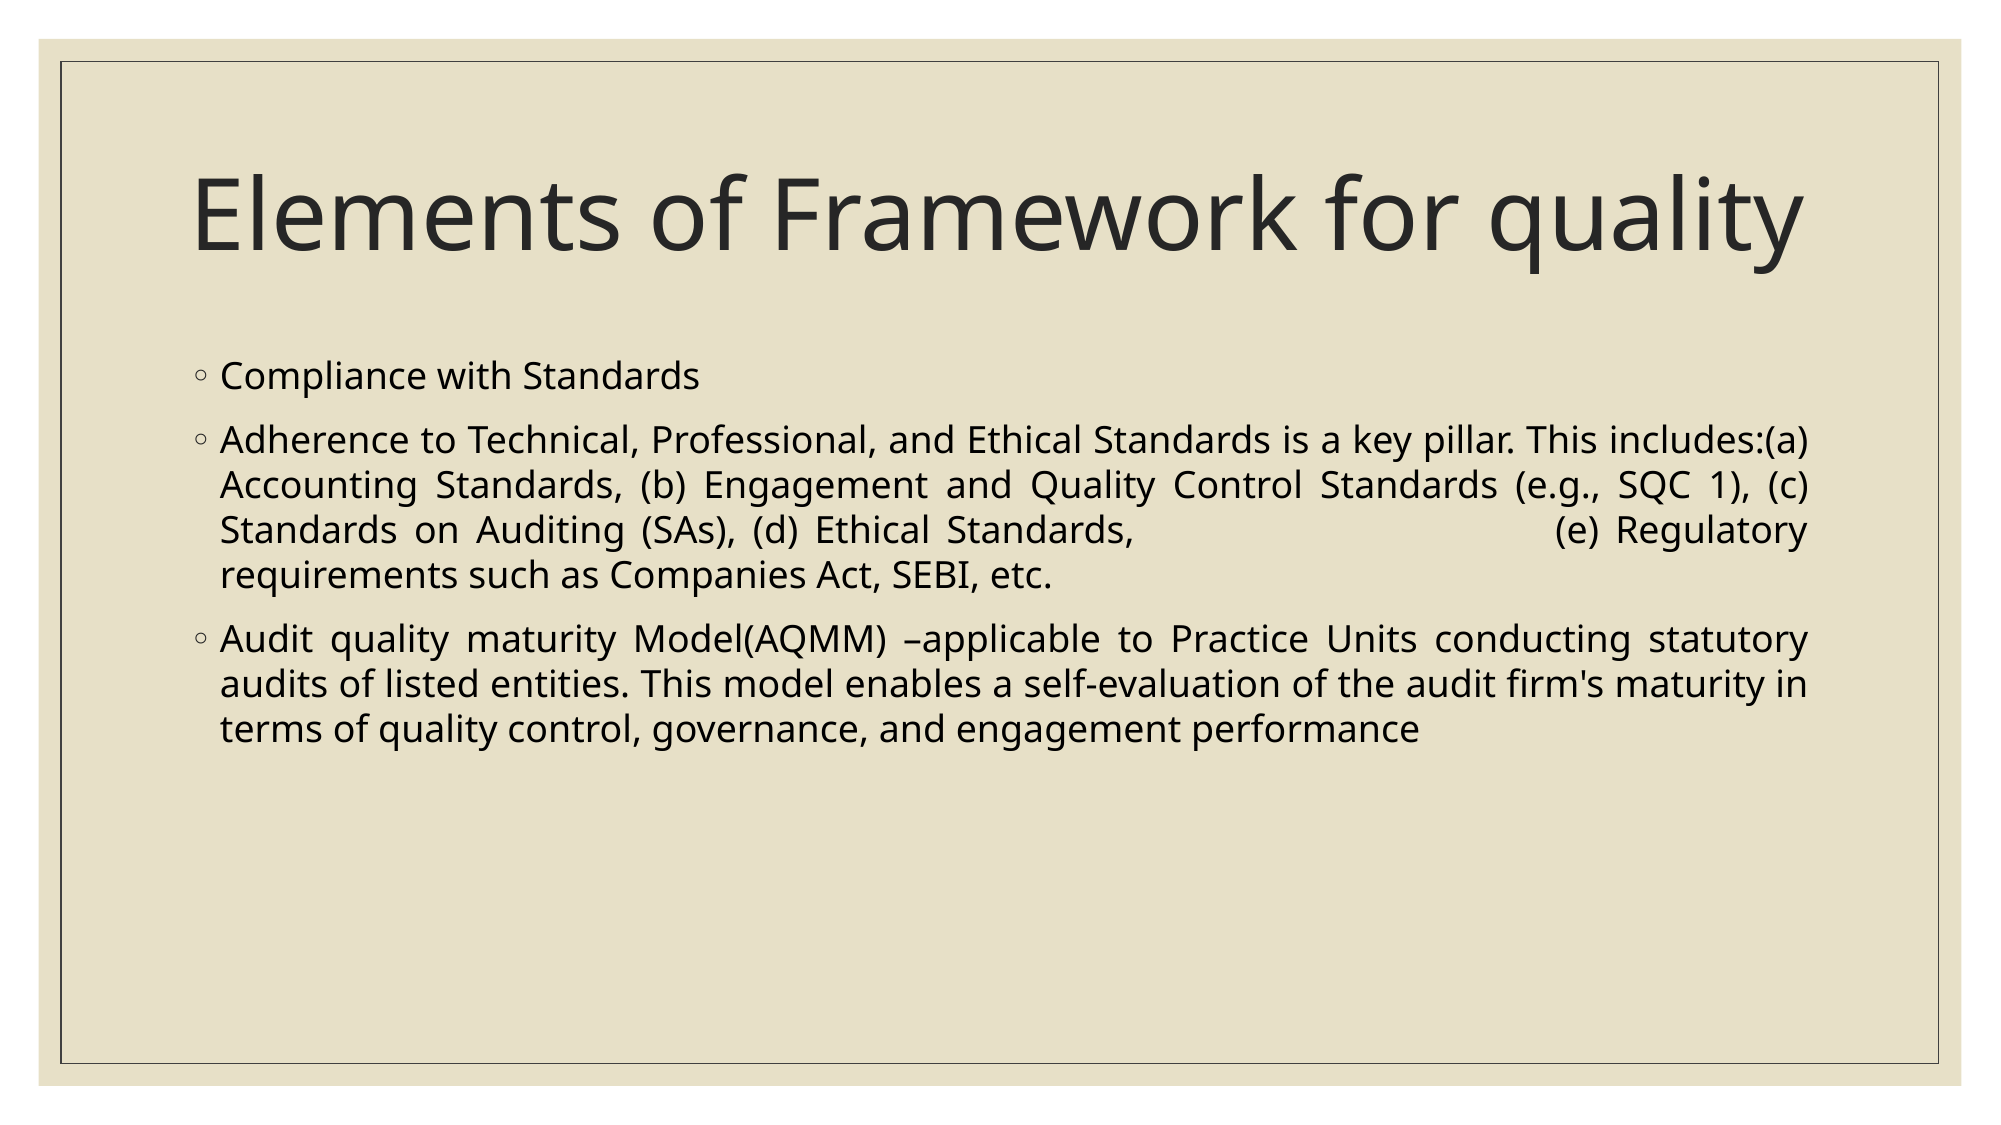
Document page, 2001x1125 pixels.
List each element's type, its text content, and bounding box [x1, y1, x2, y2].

list Compliance with Standards Adherence to Technical, Professional, and Ethical Standards is a key pillar. This includes:(a) Accounting Standards, (b) Engagement and Quality Control Standards (e.g., SQC 1), (c) Standards on Auditing (SAs), (d) Ethical Standards, (e) Regulatory requirements such as Companies Act, SEBI, etc. Audit quality maturity Model(AQMM) –applicable to Practice Units conducting statutory audits of listed entities. This model enables a self-evaluation of the audit firm's maturity in terms of quality control, governance, and engagement performance [174, 345, 1825, 990]
title Elements of Framework for quality [174, 105, 1825, 331]
